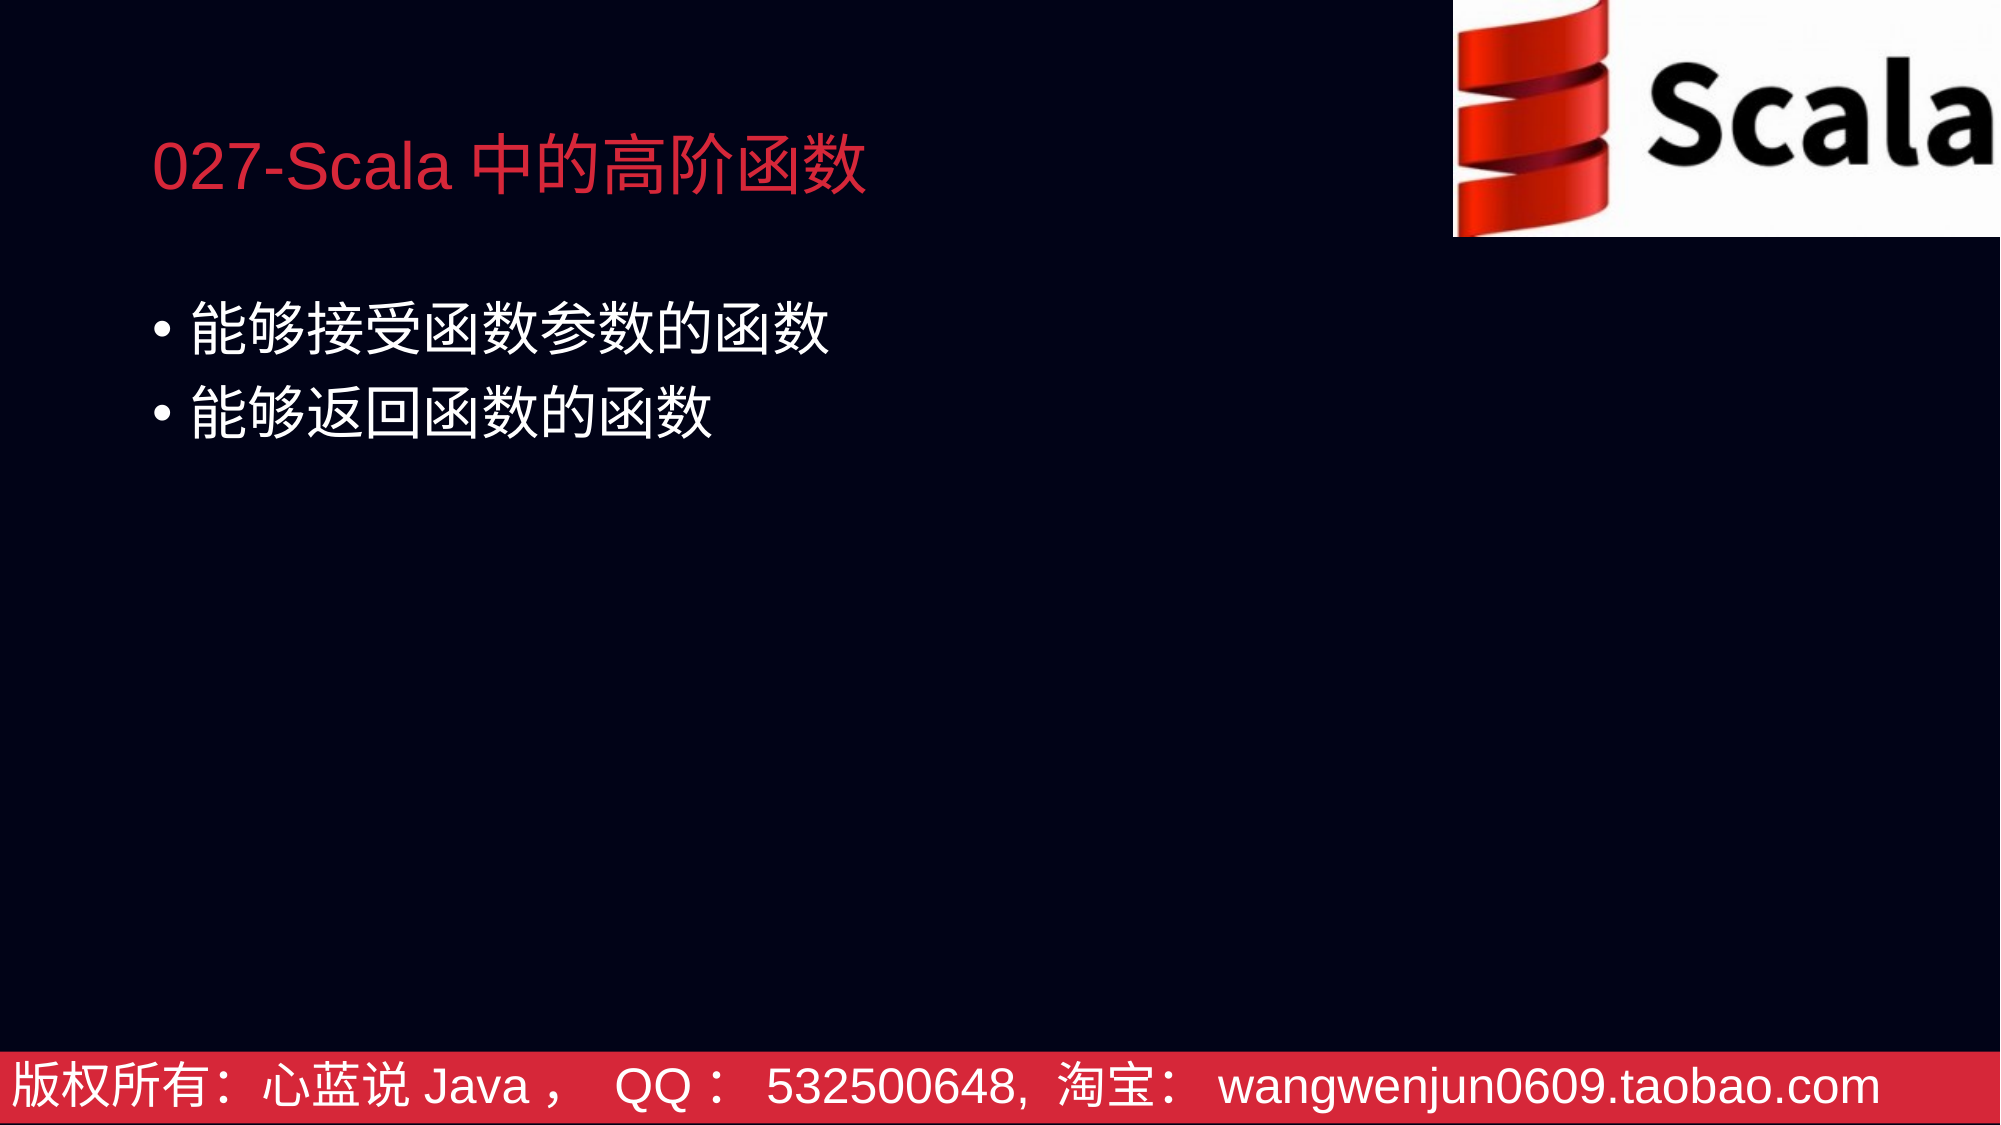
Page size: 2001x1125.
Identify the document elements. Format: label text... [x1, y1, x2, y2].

text_box 027-Scala中的高阶函数 [137, 59, 1391, 277]
text_box 版权所有：心蓝说Java， QQ：532500648, 淘宝：wangwenjun0609.taobao.com [0, 1051, 2000, 1124]
text_box 能够接受函数参数的函数 能够返回函数的函数 [137, 293, 1919, 753]
picture [1453, 0, 2000, 237]
